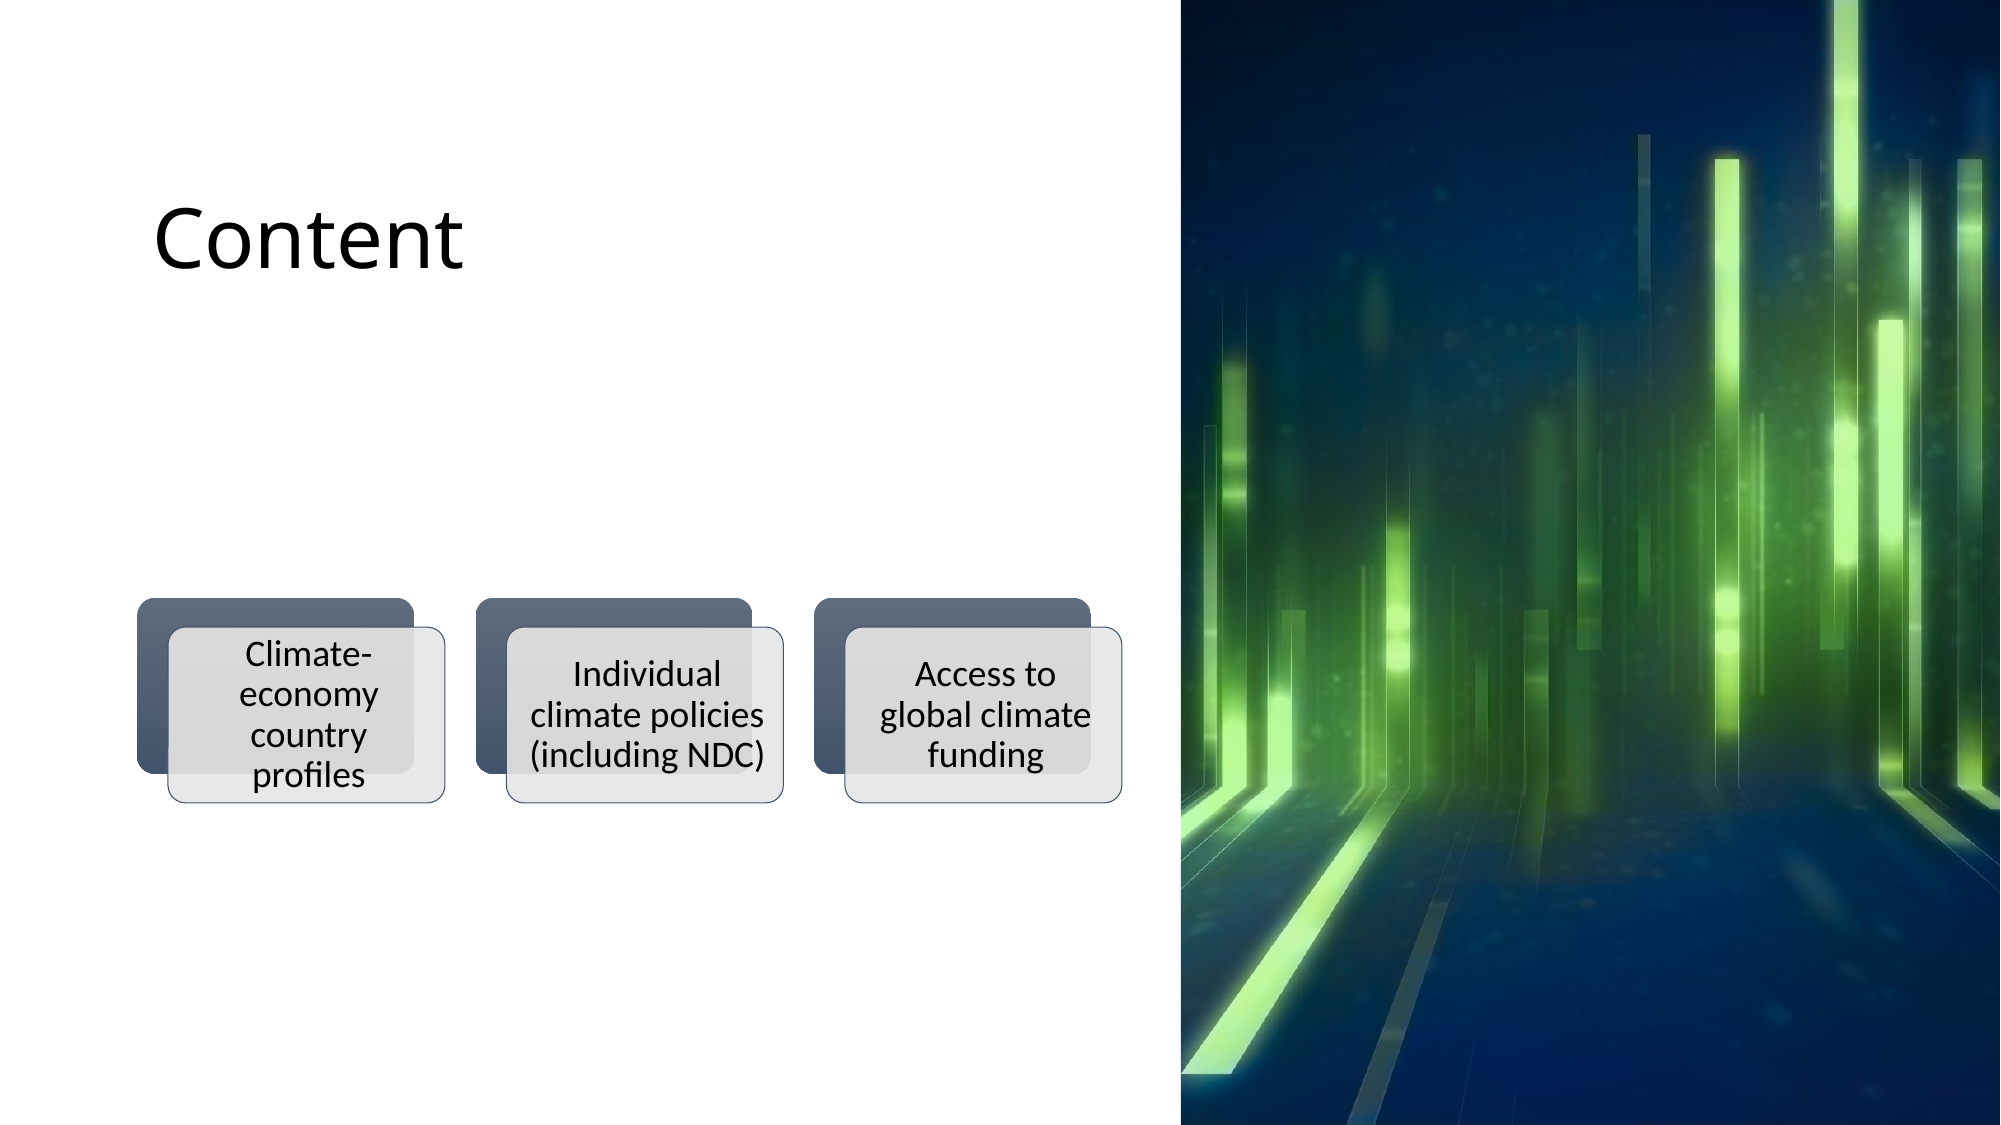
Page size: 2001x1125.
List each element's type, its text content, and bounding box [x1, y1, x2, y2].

picture [1483, 322, 1492, 332]
title Content [137, 118, 1122, 365]
text_box [0, 0, 1180, 1125]
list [137, 394, 1122, 1007]
picture [1180, 0, 2000, 1125]
